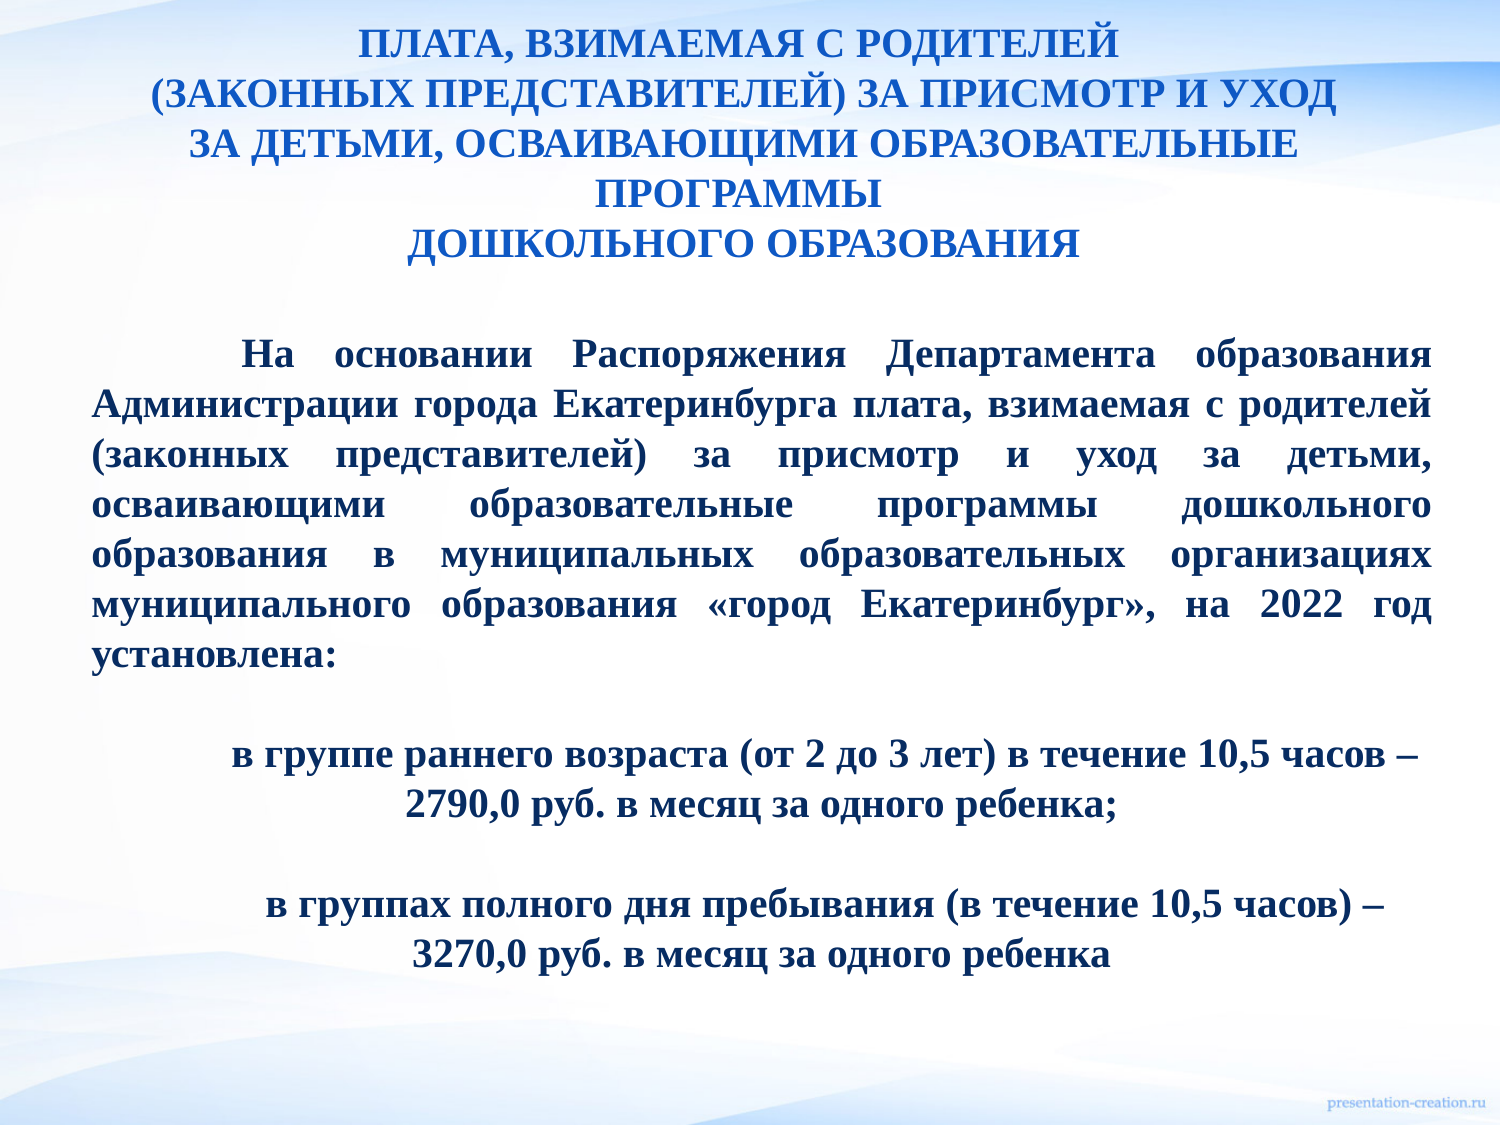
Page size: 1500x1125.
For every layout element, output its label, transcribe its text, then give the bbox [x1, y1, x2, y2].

picture [0, 0, 1500, 1125]
text_box На основании Распоряжения Департамента образования Администрации города Екатеринбурга плата, взимаемая с родителей (законных представителей) за присмотр и уход за детьми, осваивающими образовательные программы дошкольного образования в муниципальных образовательных организациях муниципального образования «город Екатеринбург», на 2022 год установлена: в группе раннего возраста (от 2 до 3 лет) в течение 10,5 часов – 2790,0 руб. в месяц за одного ребенка; в группах полного дня пребывания (в течение 10,5 часов) – 3270,0 руб. в месяц за одного ребенка [76, 290, 1447, 984]
text_box Плата, взимаемая с родителей (законных представителей) за присмотр и уход за детьми, осваивающими образовательные программы дошкольного образования [123, 19, 1365, 290]
